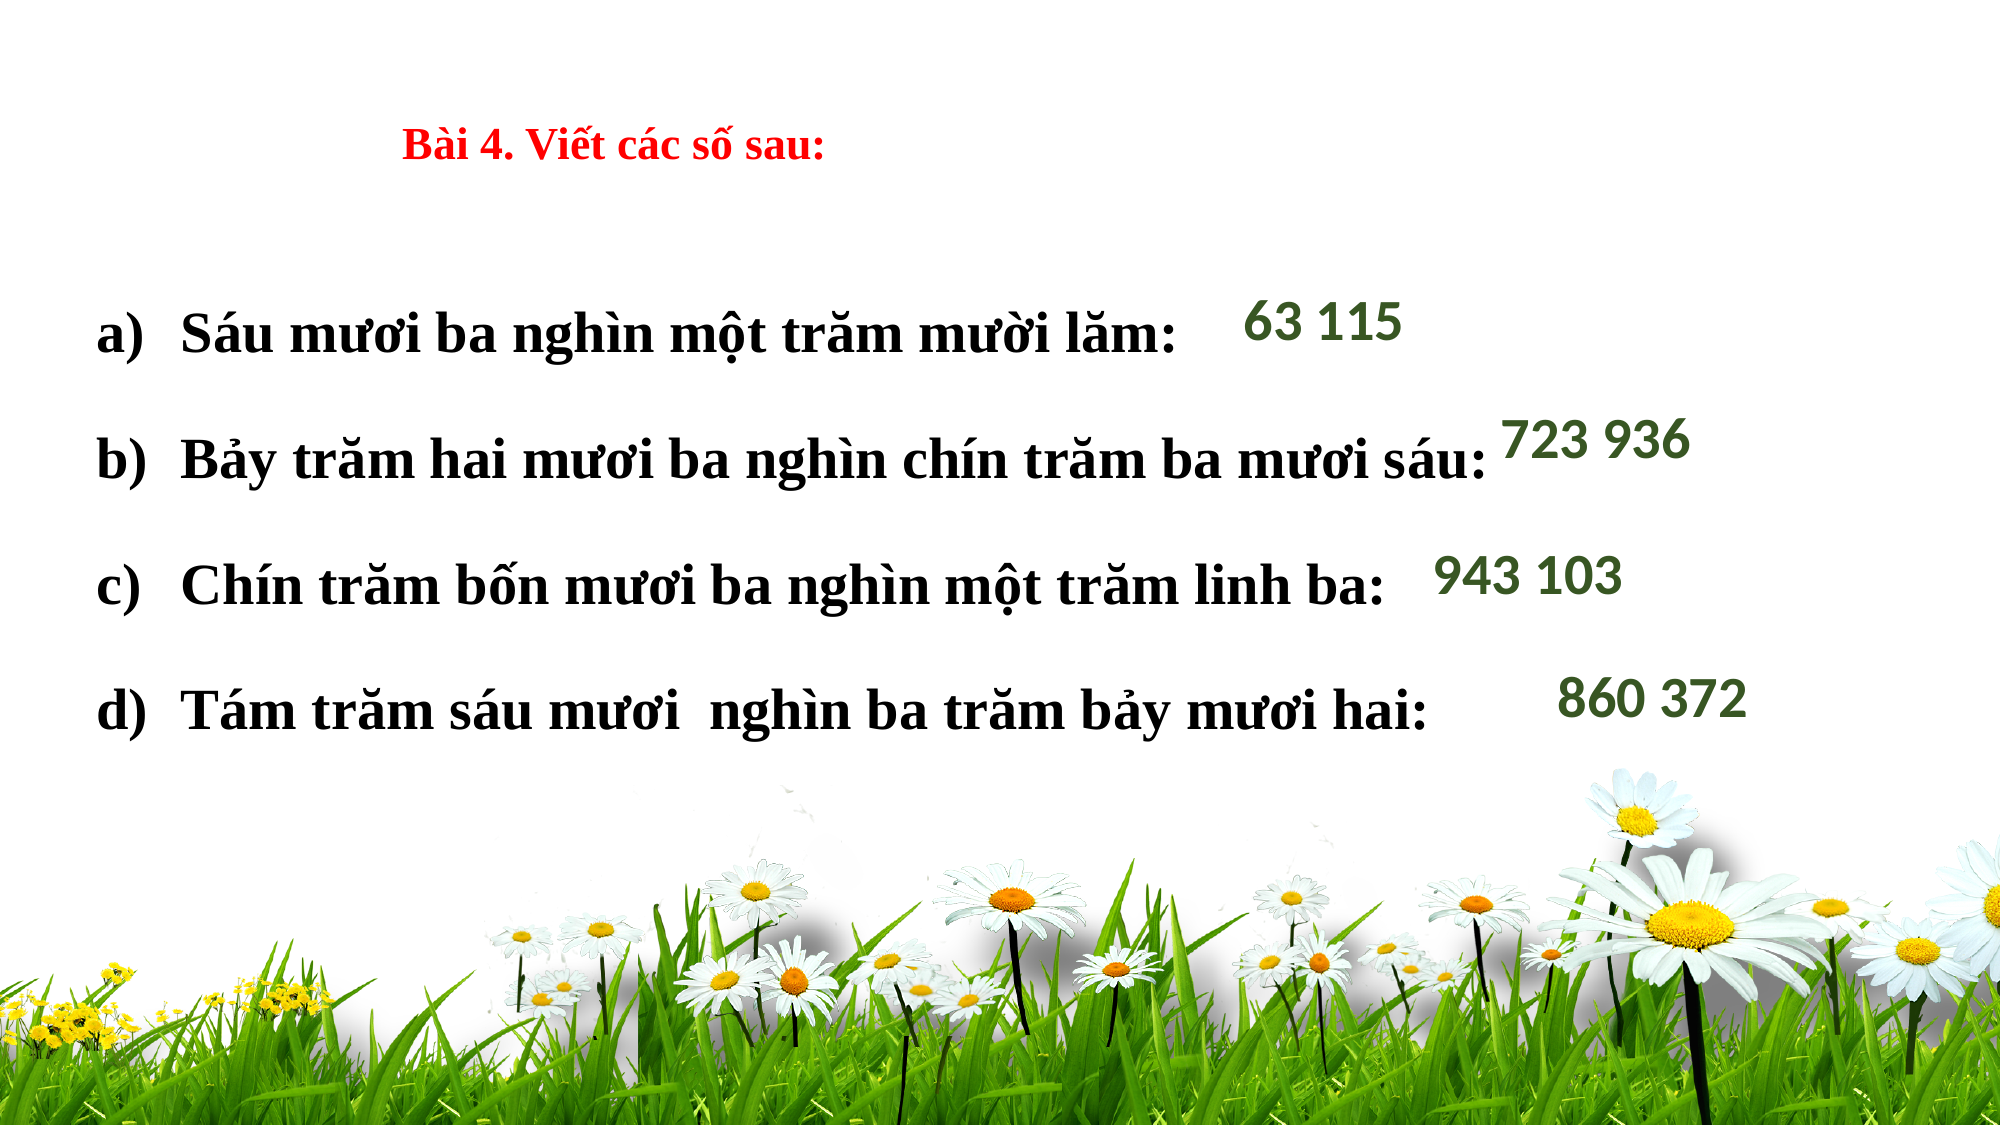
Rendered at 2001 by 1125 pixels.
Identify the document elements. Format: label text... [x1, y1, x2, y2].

text_box 860 372 [1542, 651, 1800, 737]
text_box 943 103 [1418, 529, 1675, 614]
picture [0, 747, 2000, 1125]
text_box 723 936 [1485, 393, 1743, 478]
list Sáu mươi ba nghìn một trăm mười lăm: Bảy trăm hai mươi ba nghìn chín trăm ba mươi sáu: Chín trăm bốn mươi ba nghìn một trăm linh ba: Tám trăm sáu mươi nghìn ba trăm bảy mươi hai: [81, 252, 1695, 747]
text_box 63 115 [1229, 274, 1486, 360]
title Bài 4. Viết các số sau: [387, 112, 1675, 233]
